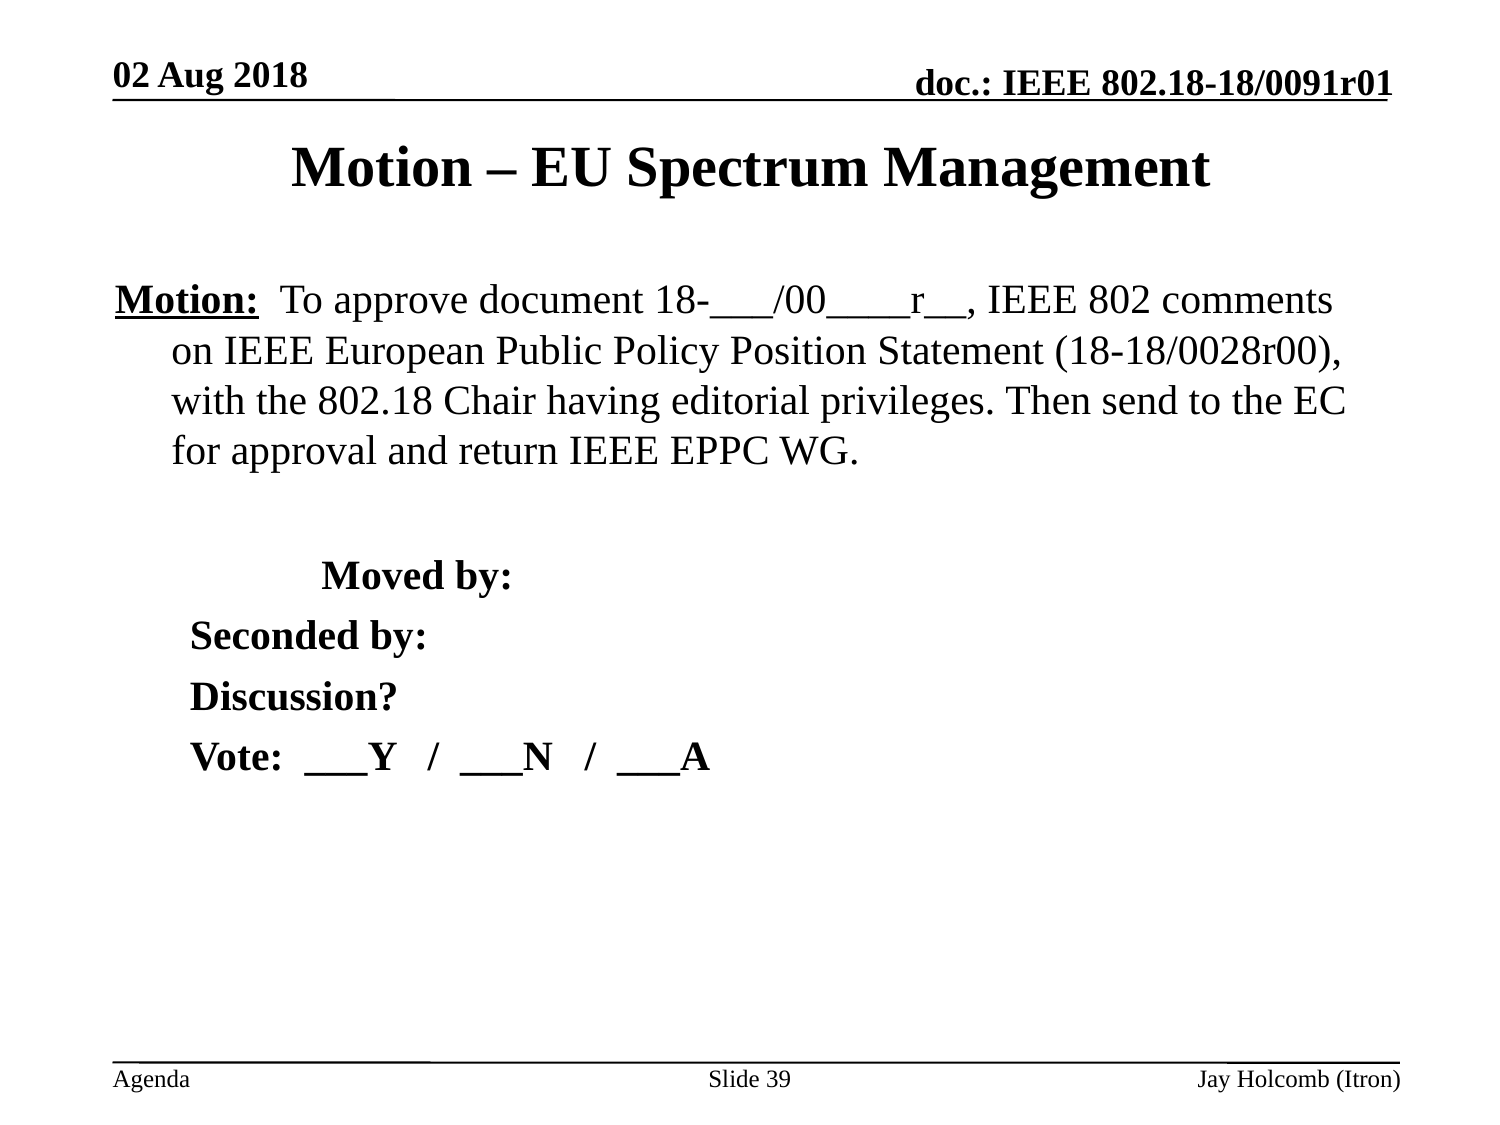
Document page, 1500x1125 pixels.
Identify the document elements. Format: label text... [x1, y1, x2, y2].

list Motion: To approve document 18-___/00____r__, IEEE 802 comments on IEEE European Public Policy Position Statement (18-18/0028r00), with the 802.18 Chair having editorial privileges. Then send to the EC for approval and return IEEE EPPC WG. Moved by: Seconded by: Discussion? Vote: ___Y / ___N / ___A [99, 212, 1376, 963]
title Motion – EU Spectrum Management [113, 104, 1389, 223]
footer Jay Holcomb (Itron) [878, 1061, 1402, 1093]
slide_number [112, 49, 488, 95]
slide_number Slide 39 [699, 1061, 800, 1123]
